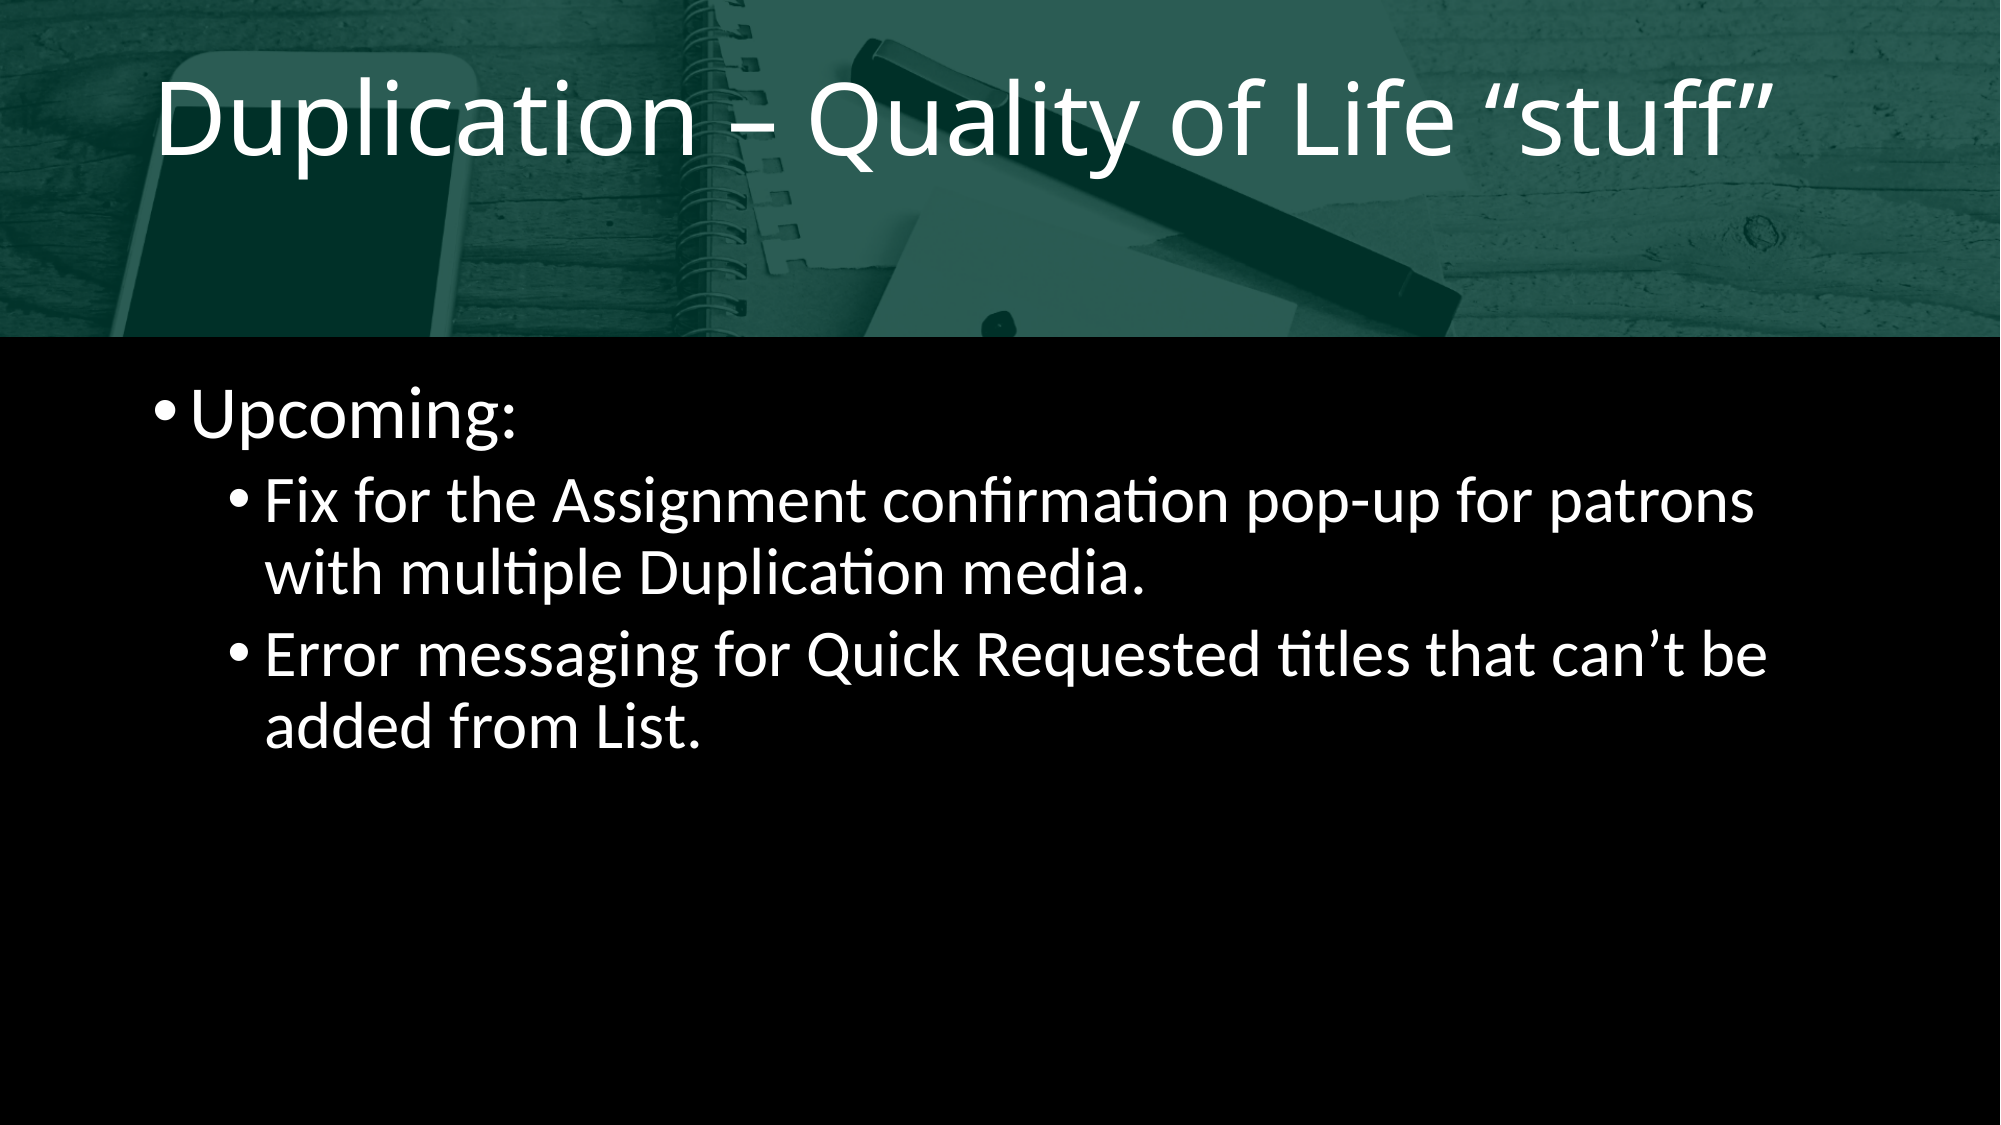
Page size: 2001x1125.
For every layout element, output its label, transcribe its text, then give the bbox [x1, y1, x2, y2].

title Duplication – Quality of Life “stuff” [137, 59, 1863, 278]
picture [0, 0, 2000, 337]
list Upcoming: Fix for the Assignment confirmation pop-up for patrons with multiple Duplication media. Error messaging for Quick Requested titles that can’t be added from List. [137, 366, 1863, 1014]
